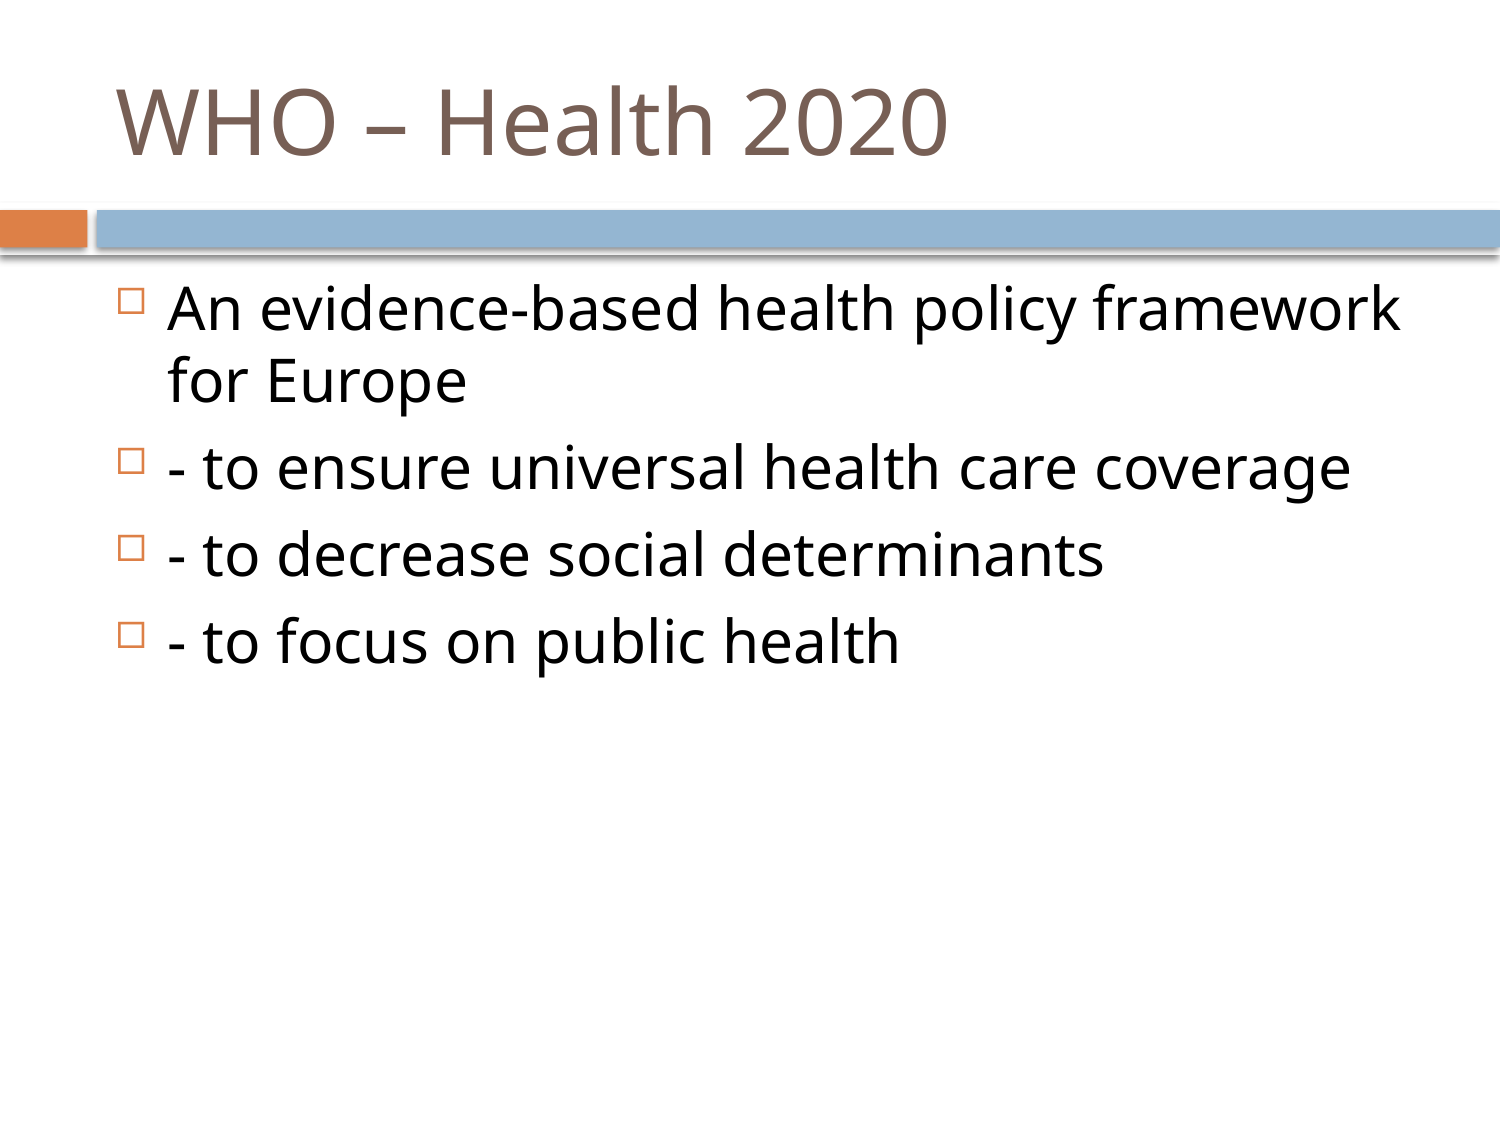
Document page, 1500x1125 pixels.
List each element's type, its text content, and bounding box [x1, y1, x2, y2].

title WHO – Health 2020 [100, 37, 1438, 200]
list An evidence-based health policy framework for Europe - to ensure universal health care coverage - to decrease social determinants - to focus on public health [100, 262, 1438, 1000]
